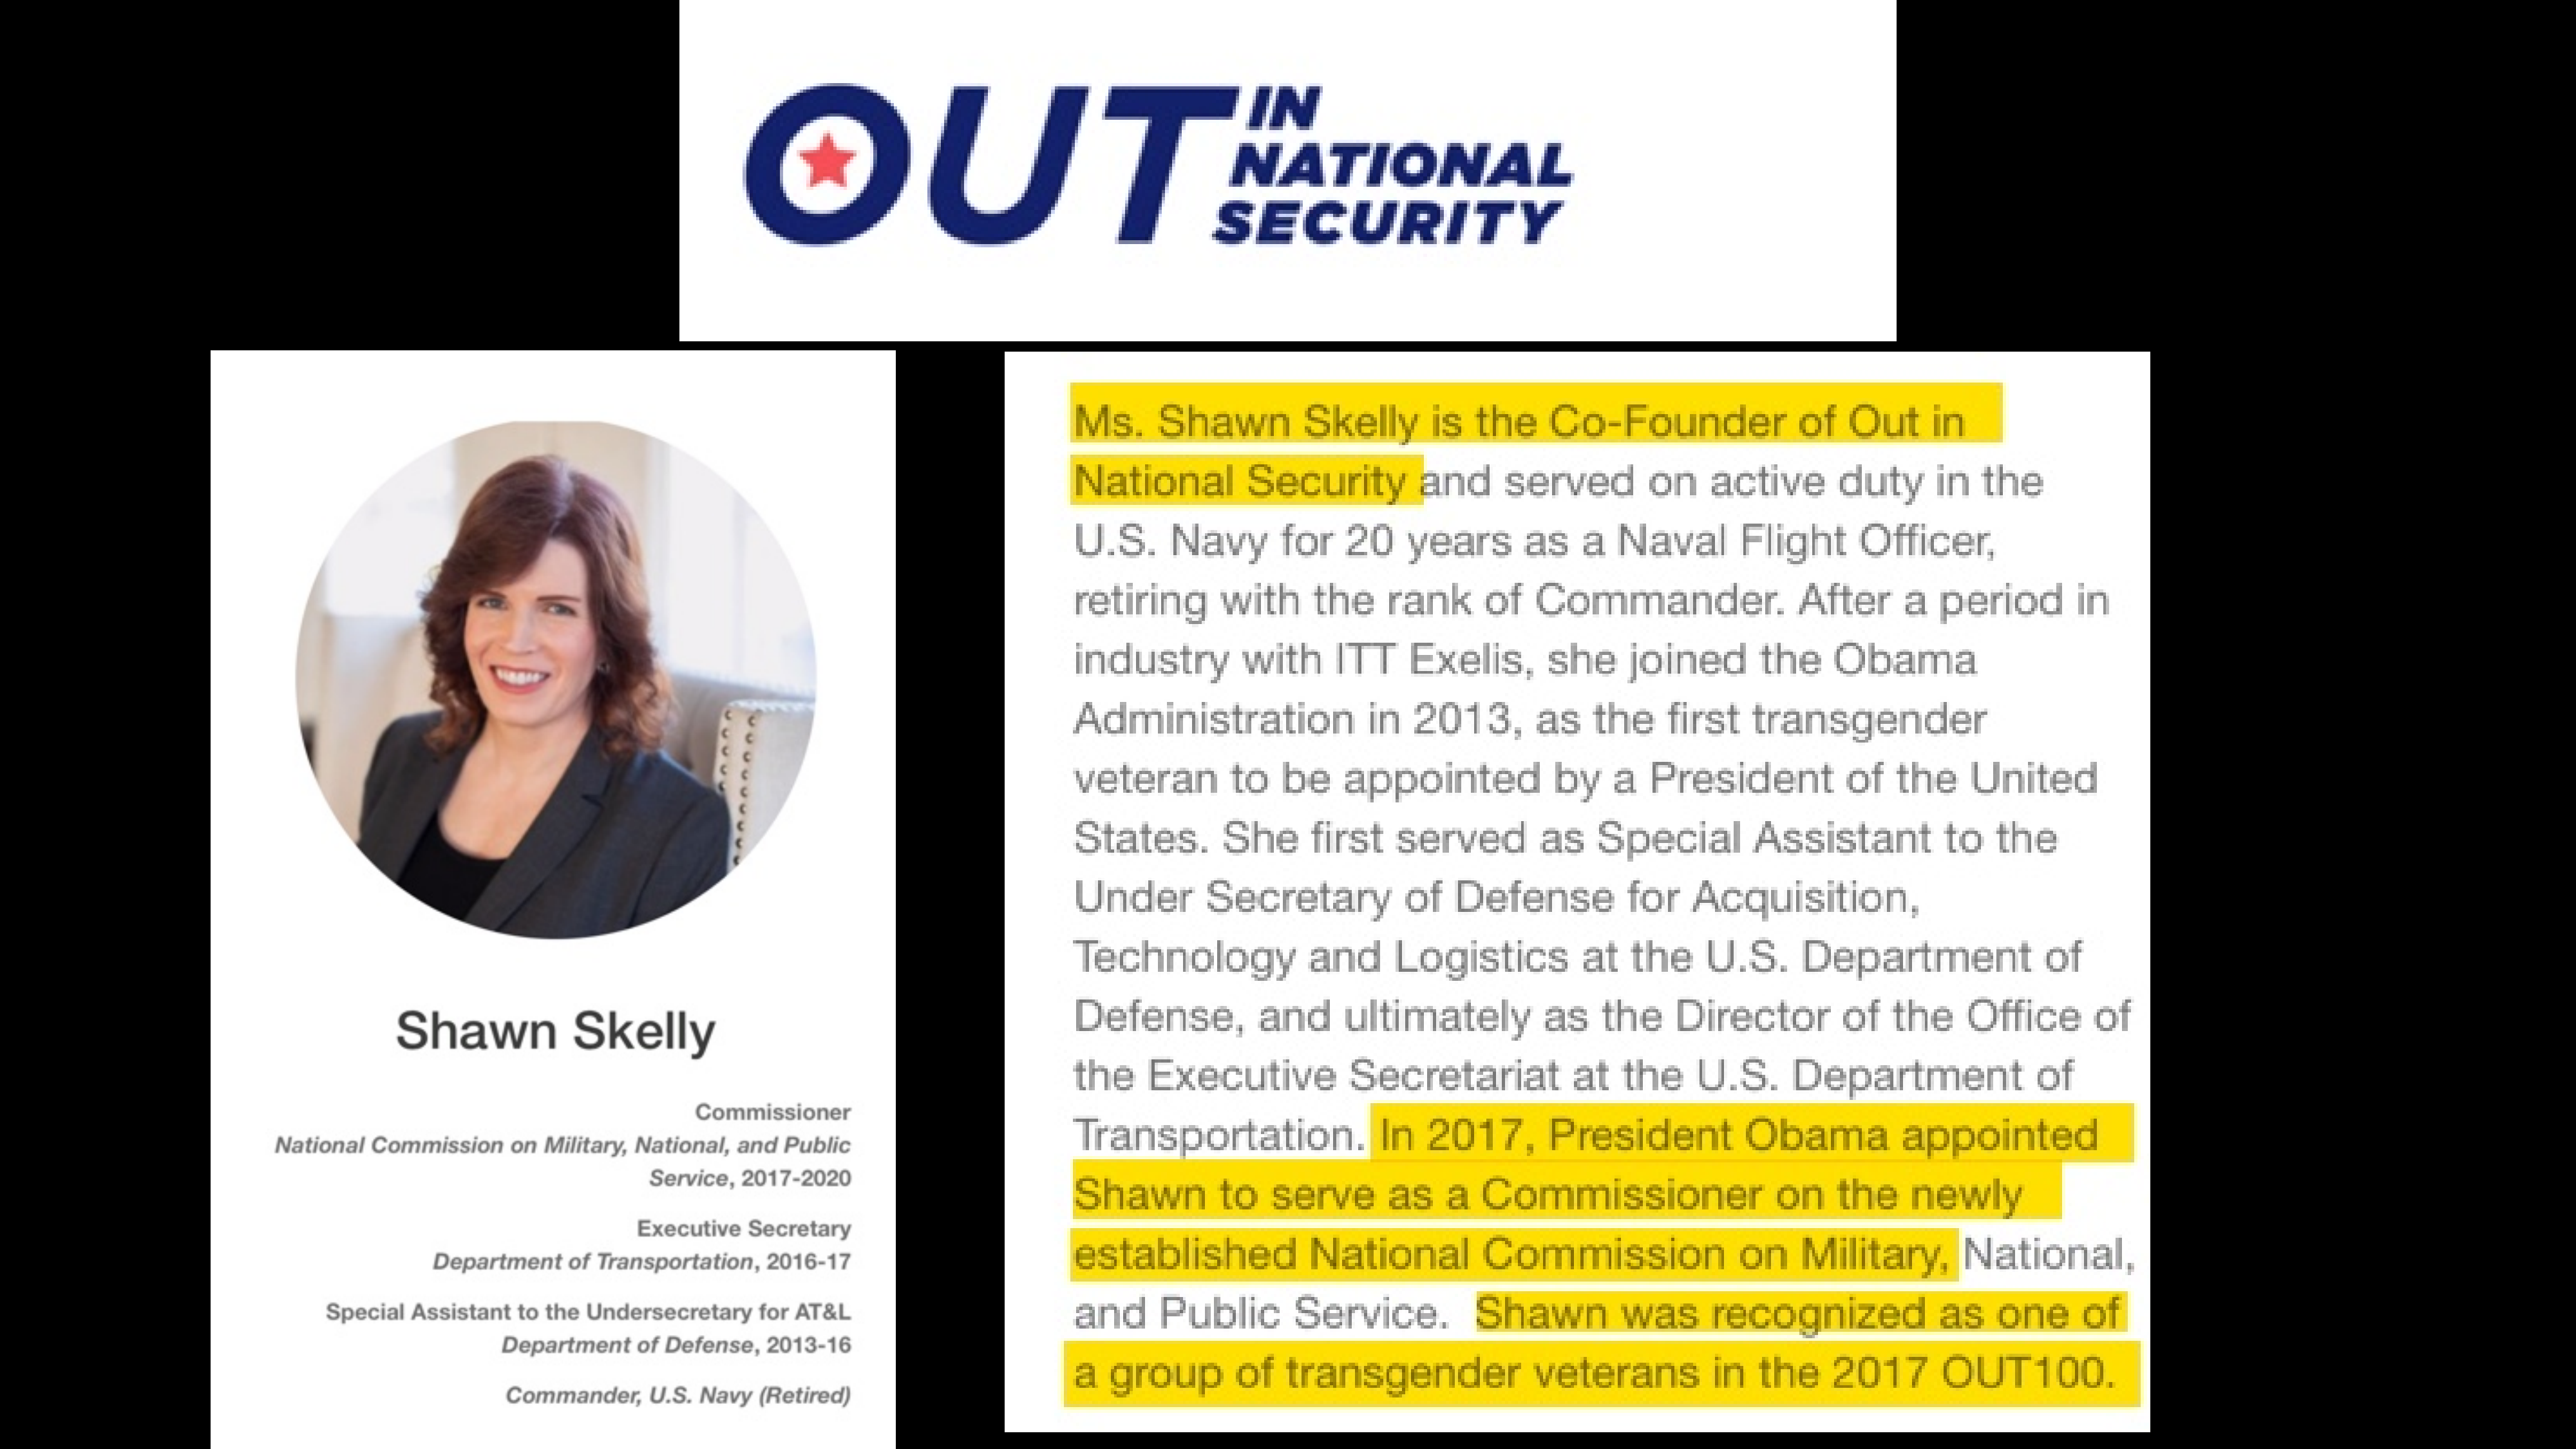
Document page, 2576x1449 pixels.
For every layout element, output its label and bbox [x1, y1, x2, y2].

picture [679, 0, 1897, 342]
picture [1004, 352, 2150, 1432]
picture [211, 350, 896, 1449]
title [19, 37, 2557, 1428]
